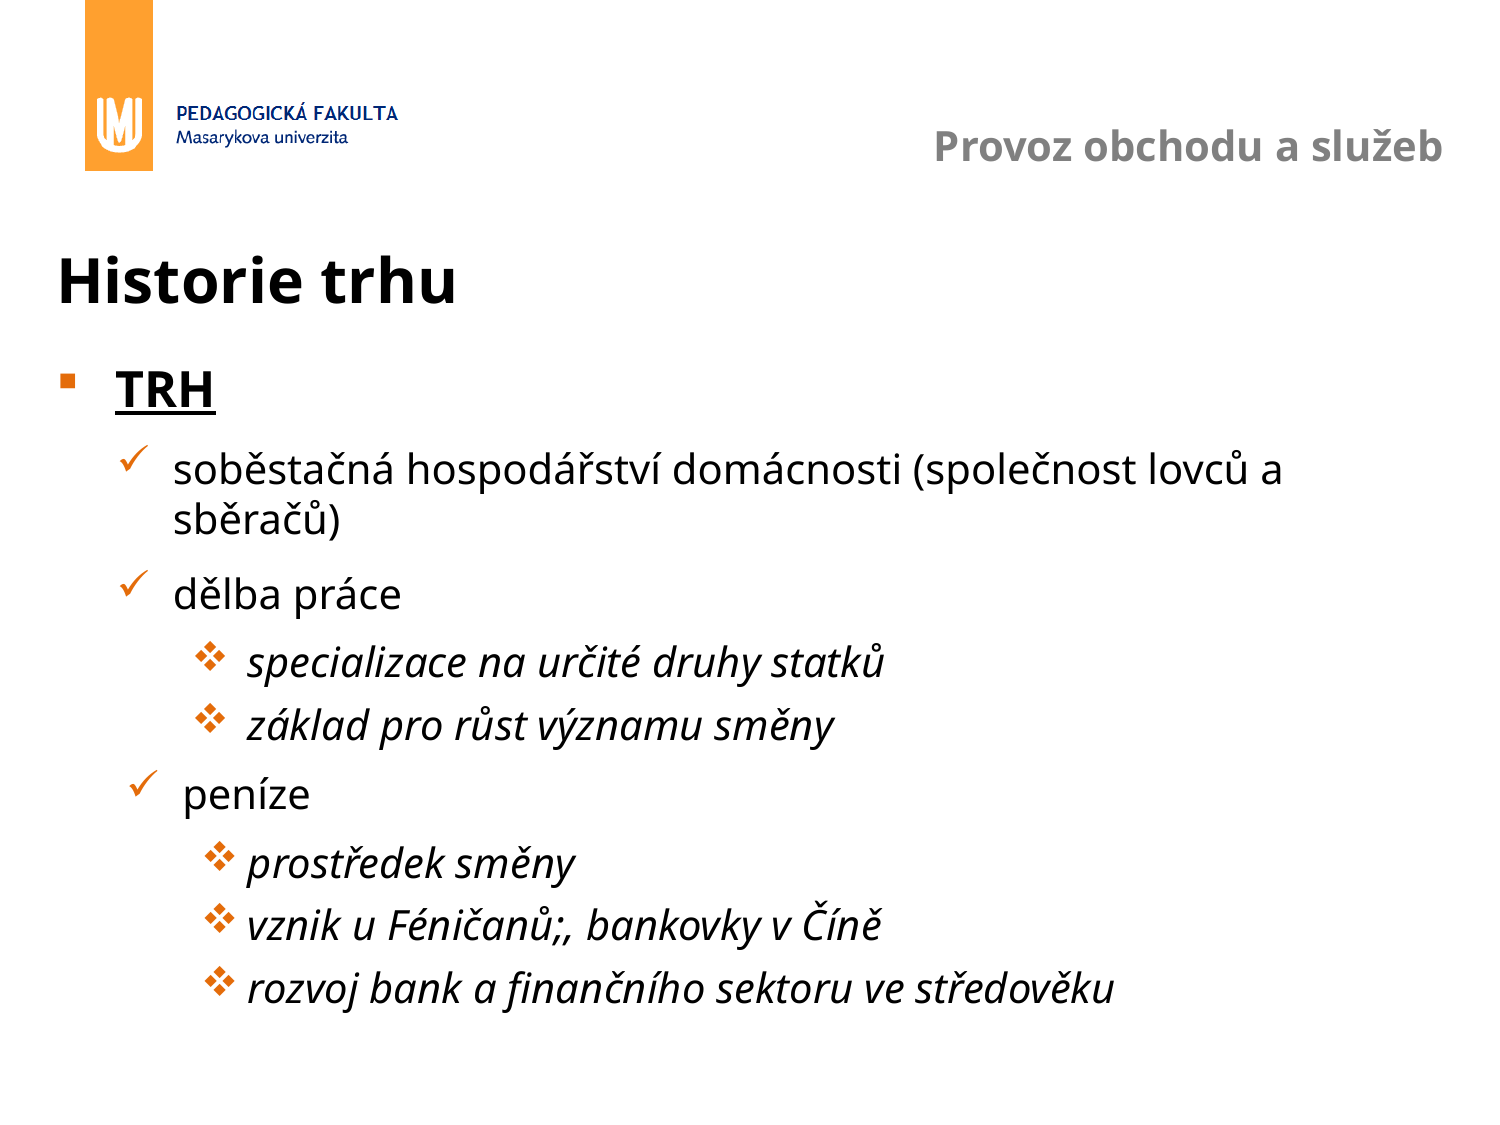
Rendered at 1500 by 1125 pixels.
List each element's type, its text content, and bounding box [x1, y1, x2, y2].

title Historie trhu [41, 219, 1459, 337]
picture [0, 0, 457, 178]
list TRH soběstačná hospodářství domácnosti (společnost lovců a sběračů) dělba práce specializace na určité druhy statků základ pro růst významu směny peníze prostředek směny vznik u Féničanů;, bankovky v Číně rozvoj bank a finančního sektoru ve středověku [41, 349, 1459, 1125]
text_box Provoz obchodu a služeb [513, 29, 1459, 178]
